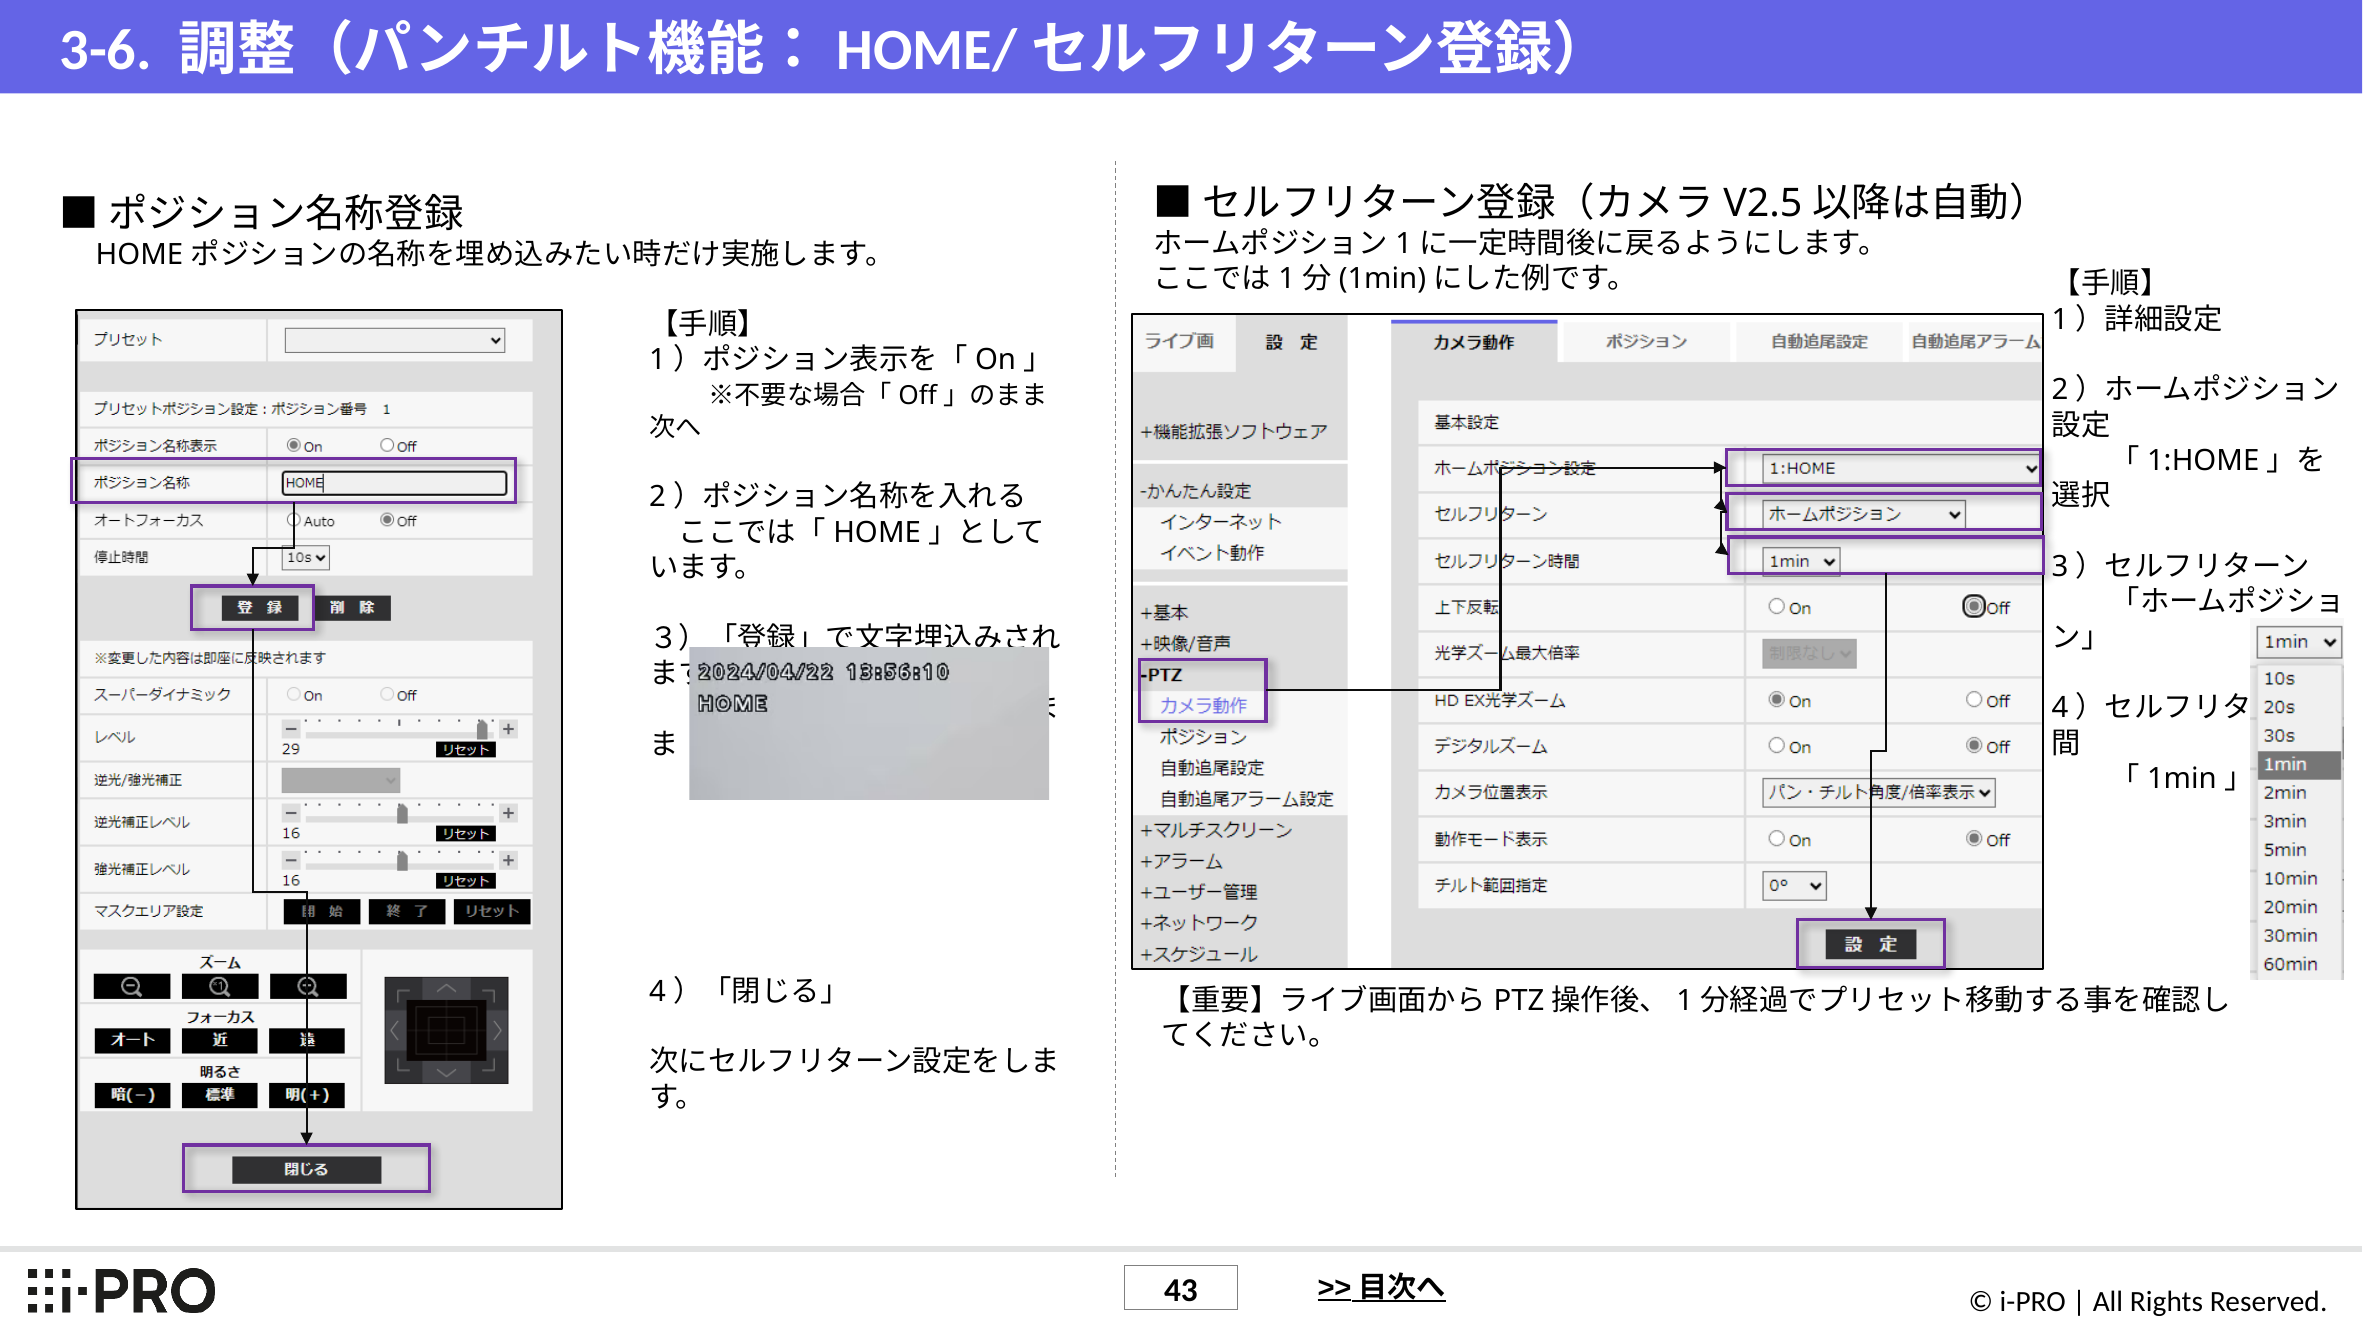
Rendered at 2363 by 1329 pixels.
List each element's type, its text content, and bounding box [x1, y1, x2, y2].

text_box 【手順】 1）詳細設定 2）ホームポジション設定 「1:HOME」を選択 3）セルフリターン 「ホームポジション」 4）セルフリターン時間 「1min」 [2042, 255, 2360, 839]
text_box >> 目次へ [1302, 1261, 1461, 1319]
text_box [231, 523, 316, 565]
title 3-6. 調整（パンチルト機能：HOME/セルフリターン登録） [0, 0, 2363, 92]
picture [28, 1268, 215, 1313]
text_box 【重要】ライブ画面からPTZ操作後、1分経過でプリセット移動する事を確認してください。 [1152, 971, 2268, 1061]
picture [76, 311, 561, 1209]
text_box [71, 458, 76, 503]
picture [2249, 618, 2344, 980]
picture [689, 647, 1050, 800]
text_box ■セルフリターン登録（カメラV2.5以降は自動） ホームポジション1に一定時間後に戻るようにします。 ここでは1分(1min)にした例です。 [1144, 167, 2260, 304]
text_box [1705, 738, 2052, 754]
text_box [21, 860, 538, 914]
text_box ■ポジション名称登録 HOMEポジションの名称を埋め込みたい時だけ実施します。 [49, 178, 1088, 280]
picture [1132, 315, 2042, 968]
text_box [1266, 467, 1727, 691]
text_box 【手順】 1）ポジション表示を「On」 ※不要な場合「Off」のまま次へ 2）ポジション名称を入れる ここでは「HOME」としています。 ３）「登録」で文字埋込みされます ※不要な場合「Off」のまま 4）「閉じる」 次にセルフリターン設定をします。 [639, 295, 1084, 1299]
